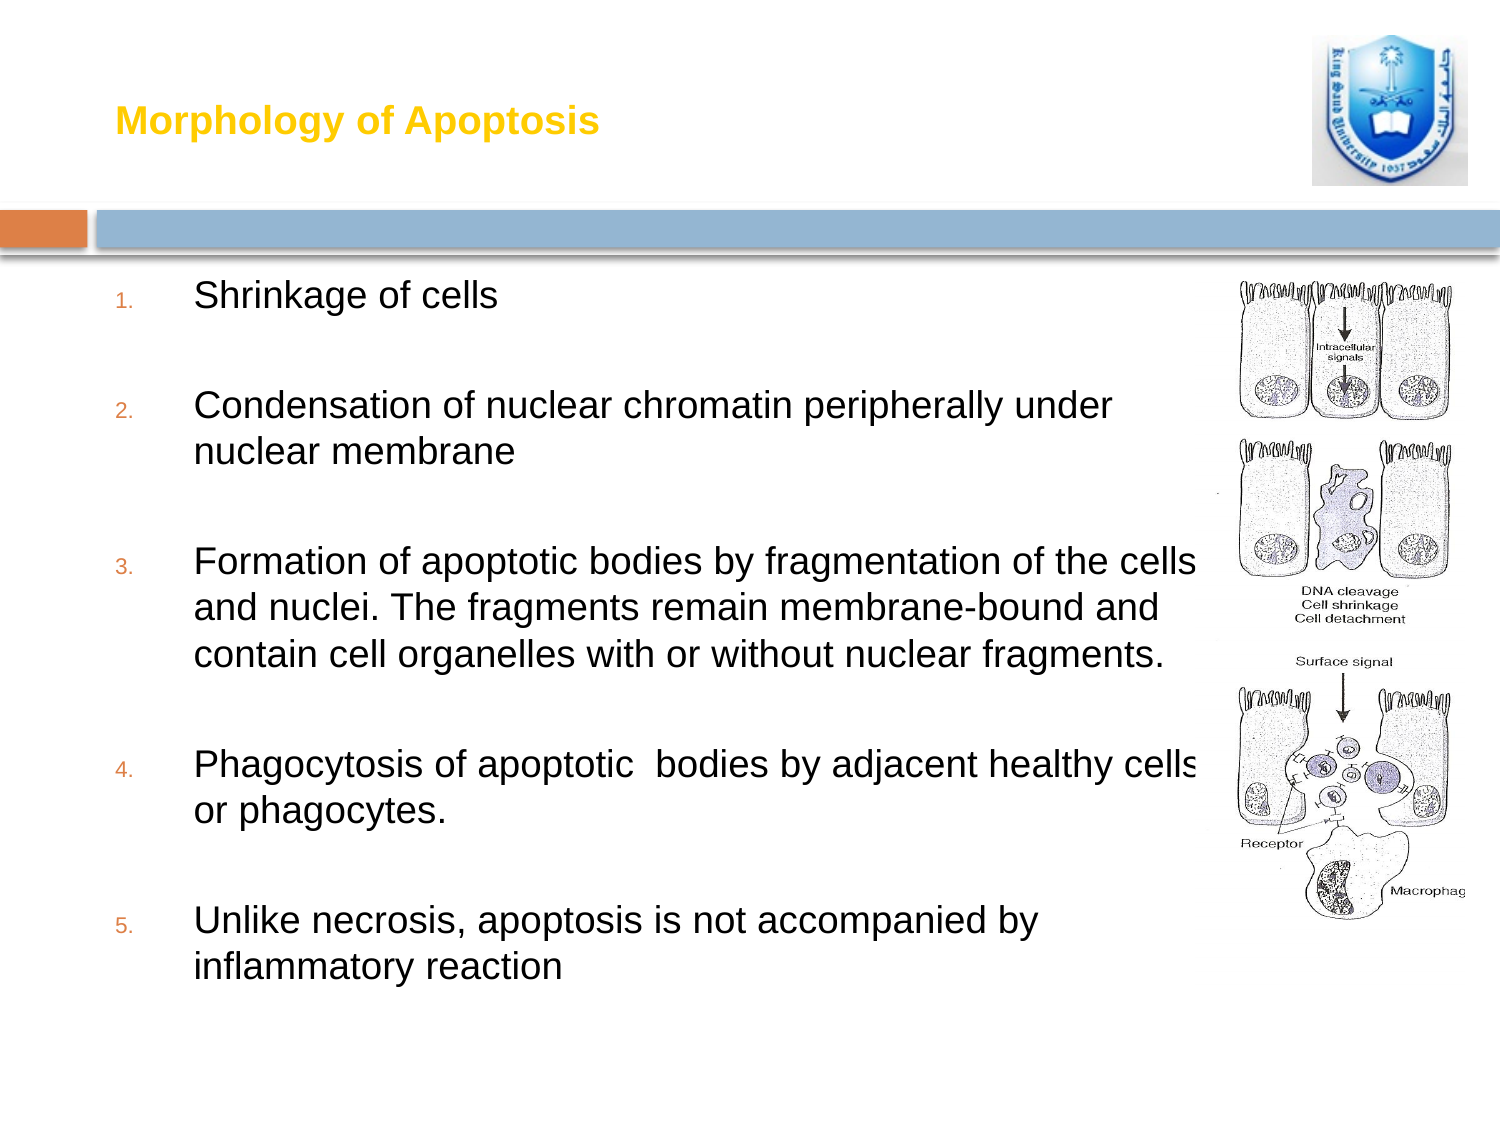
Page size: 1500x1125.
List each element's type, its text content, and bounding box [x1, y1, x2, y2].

list Shrinkage of cells Condensation of nuclear chromatin peripherally under nuclear membrane Formation of apoptotic bodies by fragmentation of the cells and nuclei. The fragments remain membrane-bound and contain cell organelles with or without nuclear fragments. Phagocytosis of apoptotic bodies by adjacent healthy cells or phagocytes. Unlike necrosis, apoptosis is not accompanied by inflammatory reaction [100, 262, 1231, 1000]
picture [1194, 280, 1466, 985]
picture [1312, 35, 1468, 186]
title Morphology of Apoptosis [100, 37, 1438, 200]
